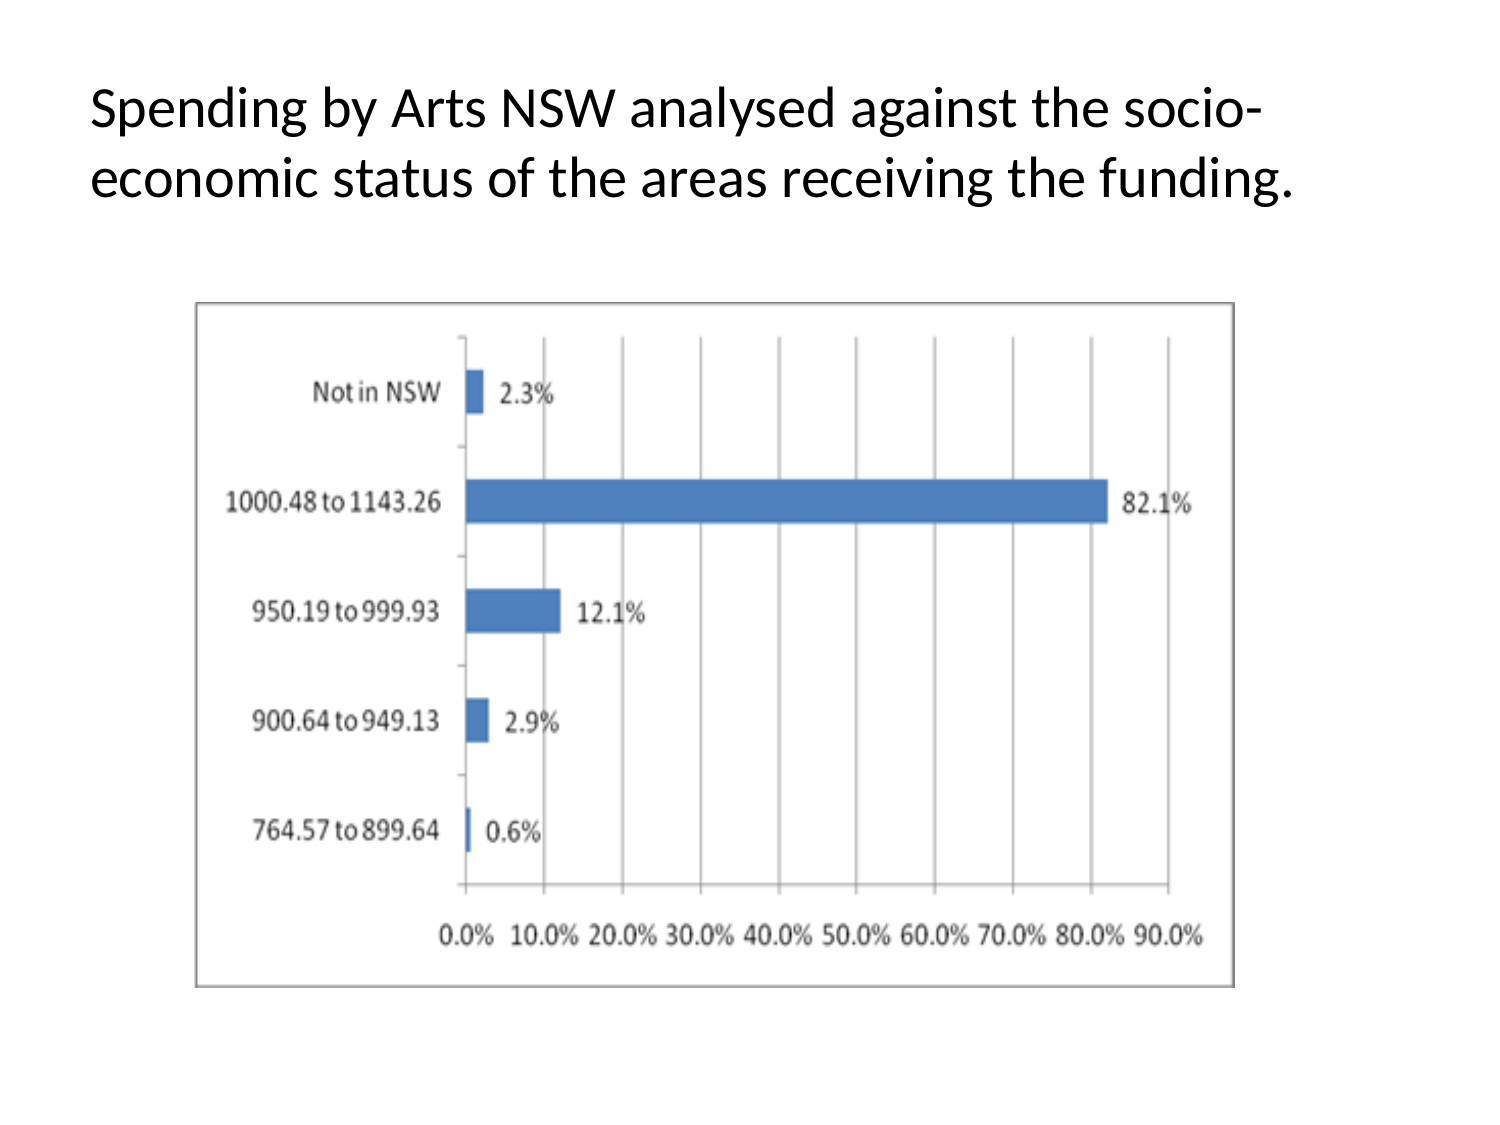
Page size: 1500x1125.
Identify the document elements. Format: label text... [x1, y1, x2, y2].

picture [194, 302, 1235, 988]
title Spending by Arts NSW analysed against the socio-economic status of the areas receiving the funding. [75, 45, 1425, 233]
